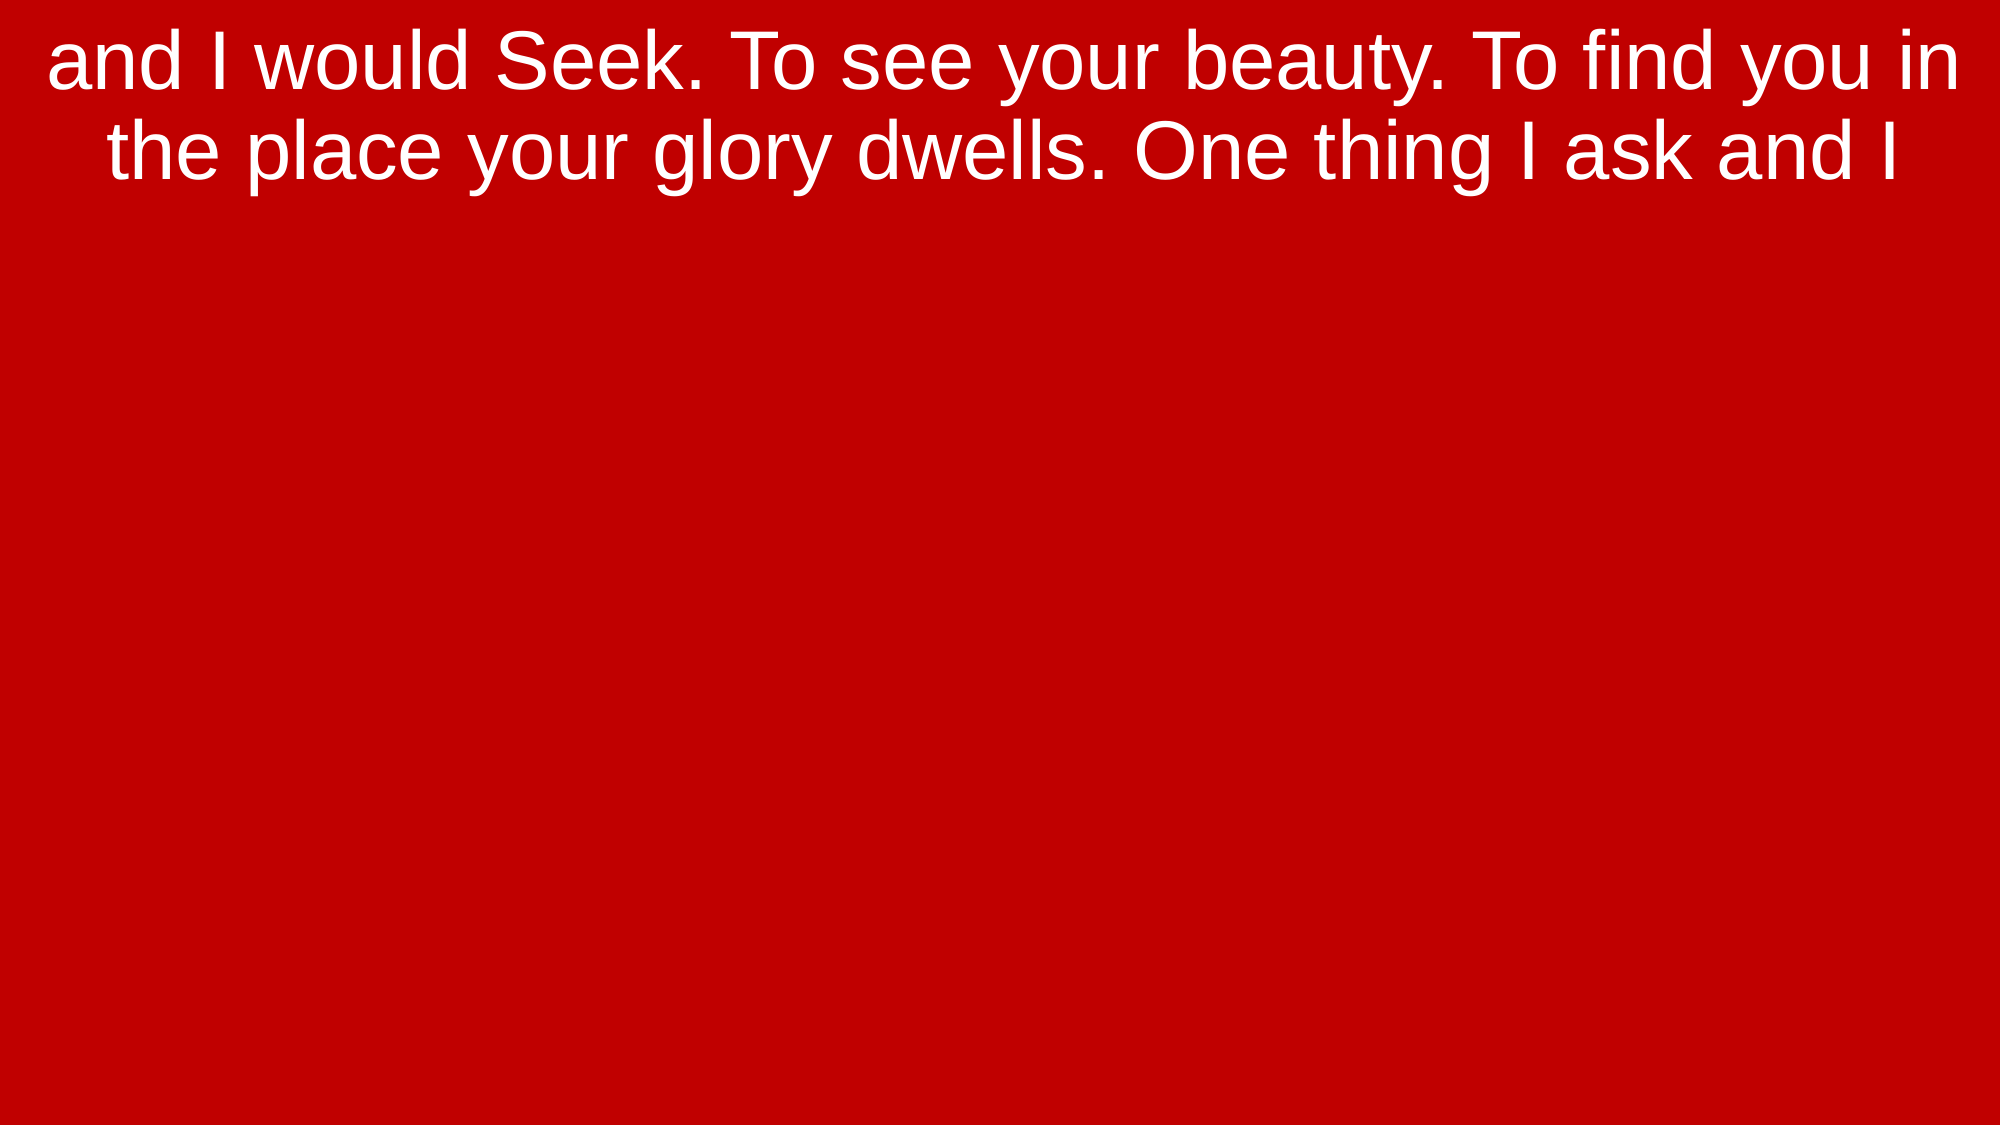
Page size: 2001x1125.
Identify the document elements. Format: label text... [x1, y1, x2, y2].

list and I would Seek. To see your beauty. To find you in the place your glory dwells. One thing I ask and I [10, 9, 2000, 784]
